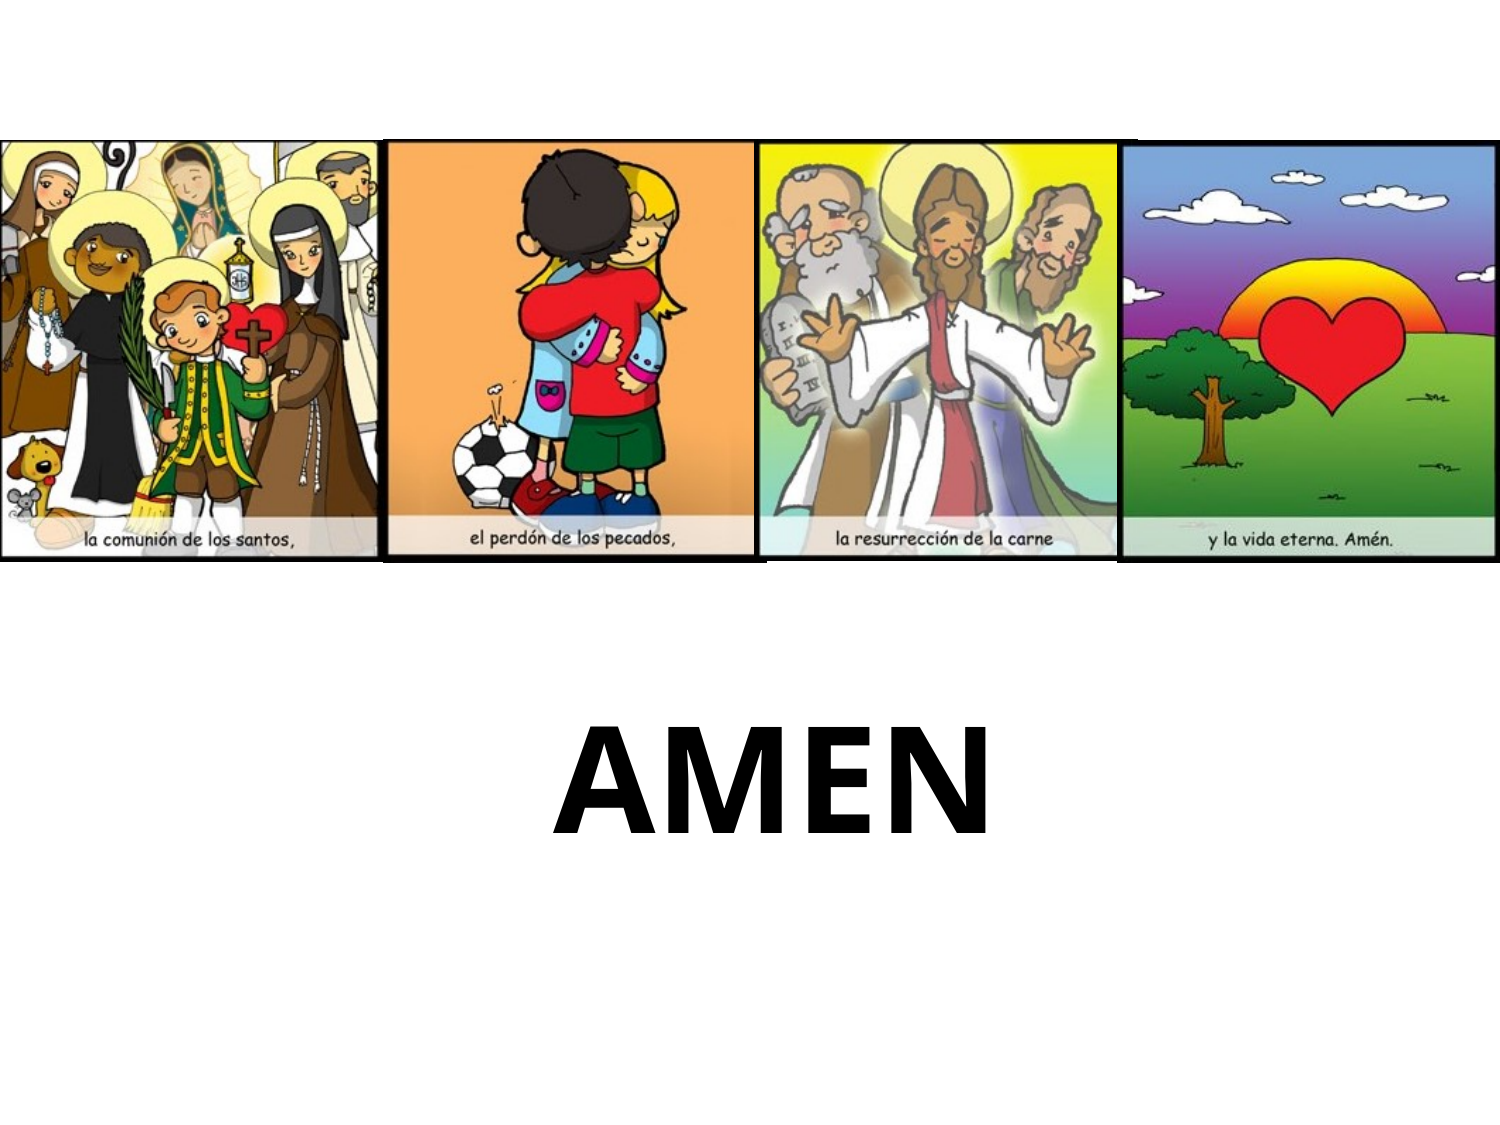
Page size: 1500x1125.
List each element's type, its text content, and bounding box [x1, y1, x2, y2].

picture [0, 139, 1500, 564]
text_box AMEN [538, 678, 1035, 871]
